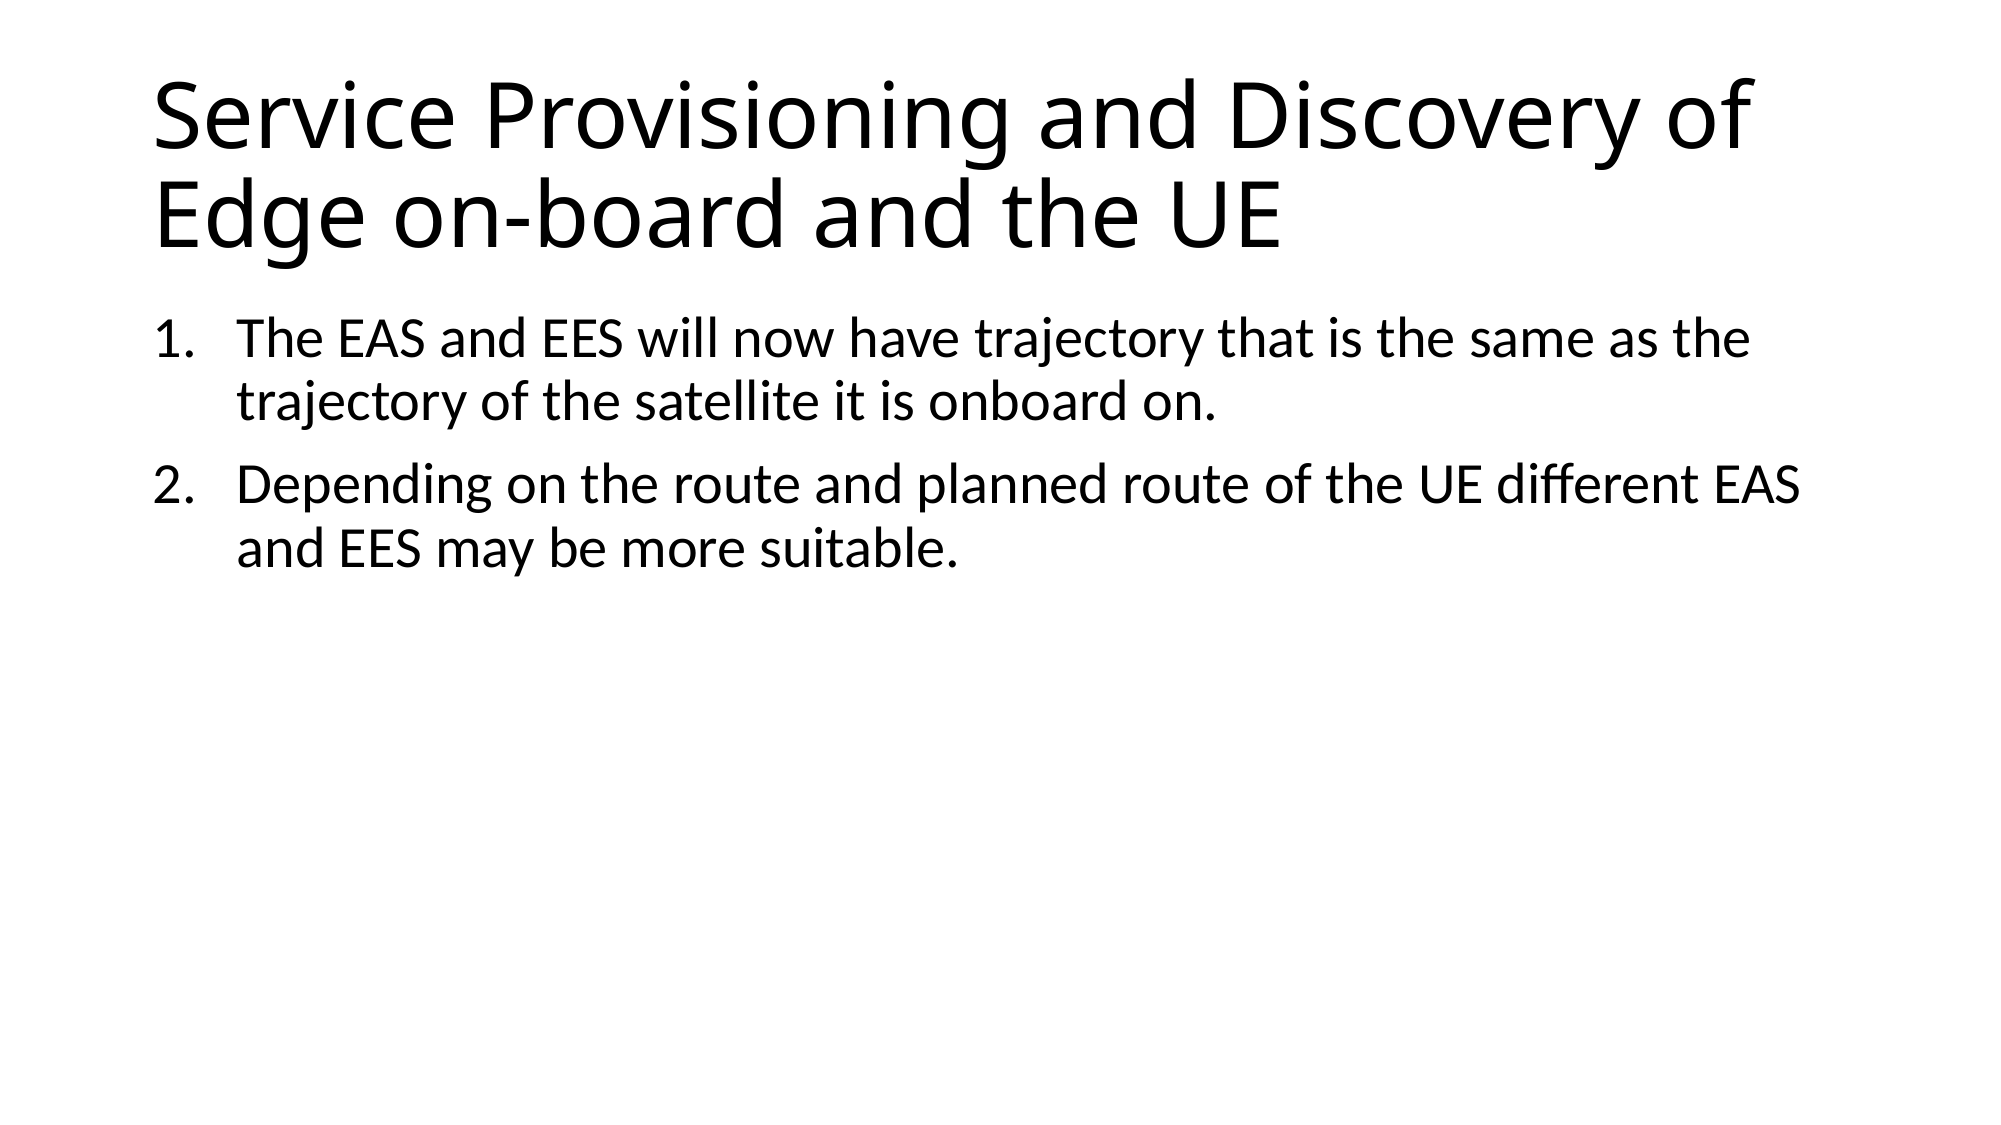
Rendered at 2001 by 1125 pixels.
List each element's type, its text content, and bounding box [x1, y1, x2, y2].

list The EAS and EES will now have trajectory that is the same as the trajectory of the satellite it is onboard on. Depending on the route and planned route of the UE different EAS and EES may be more suitable. [137, 299, 1863, 1014]
title Service Provisioning and Discovery of Edge on-board and the UE [137, 59, 1863, 278]
